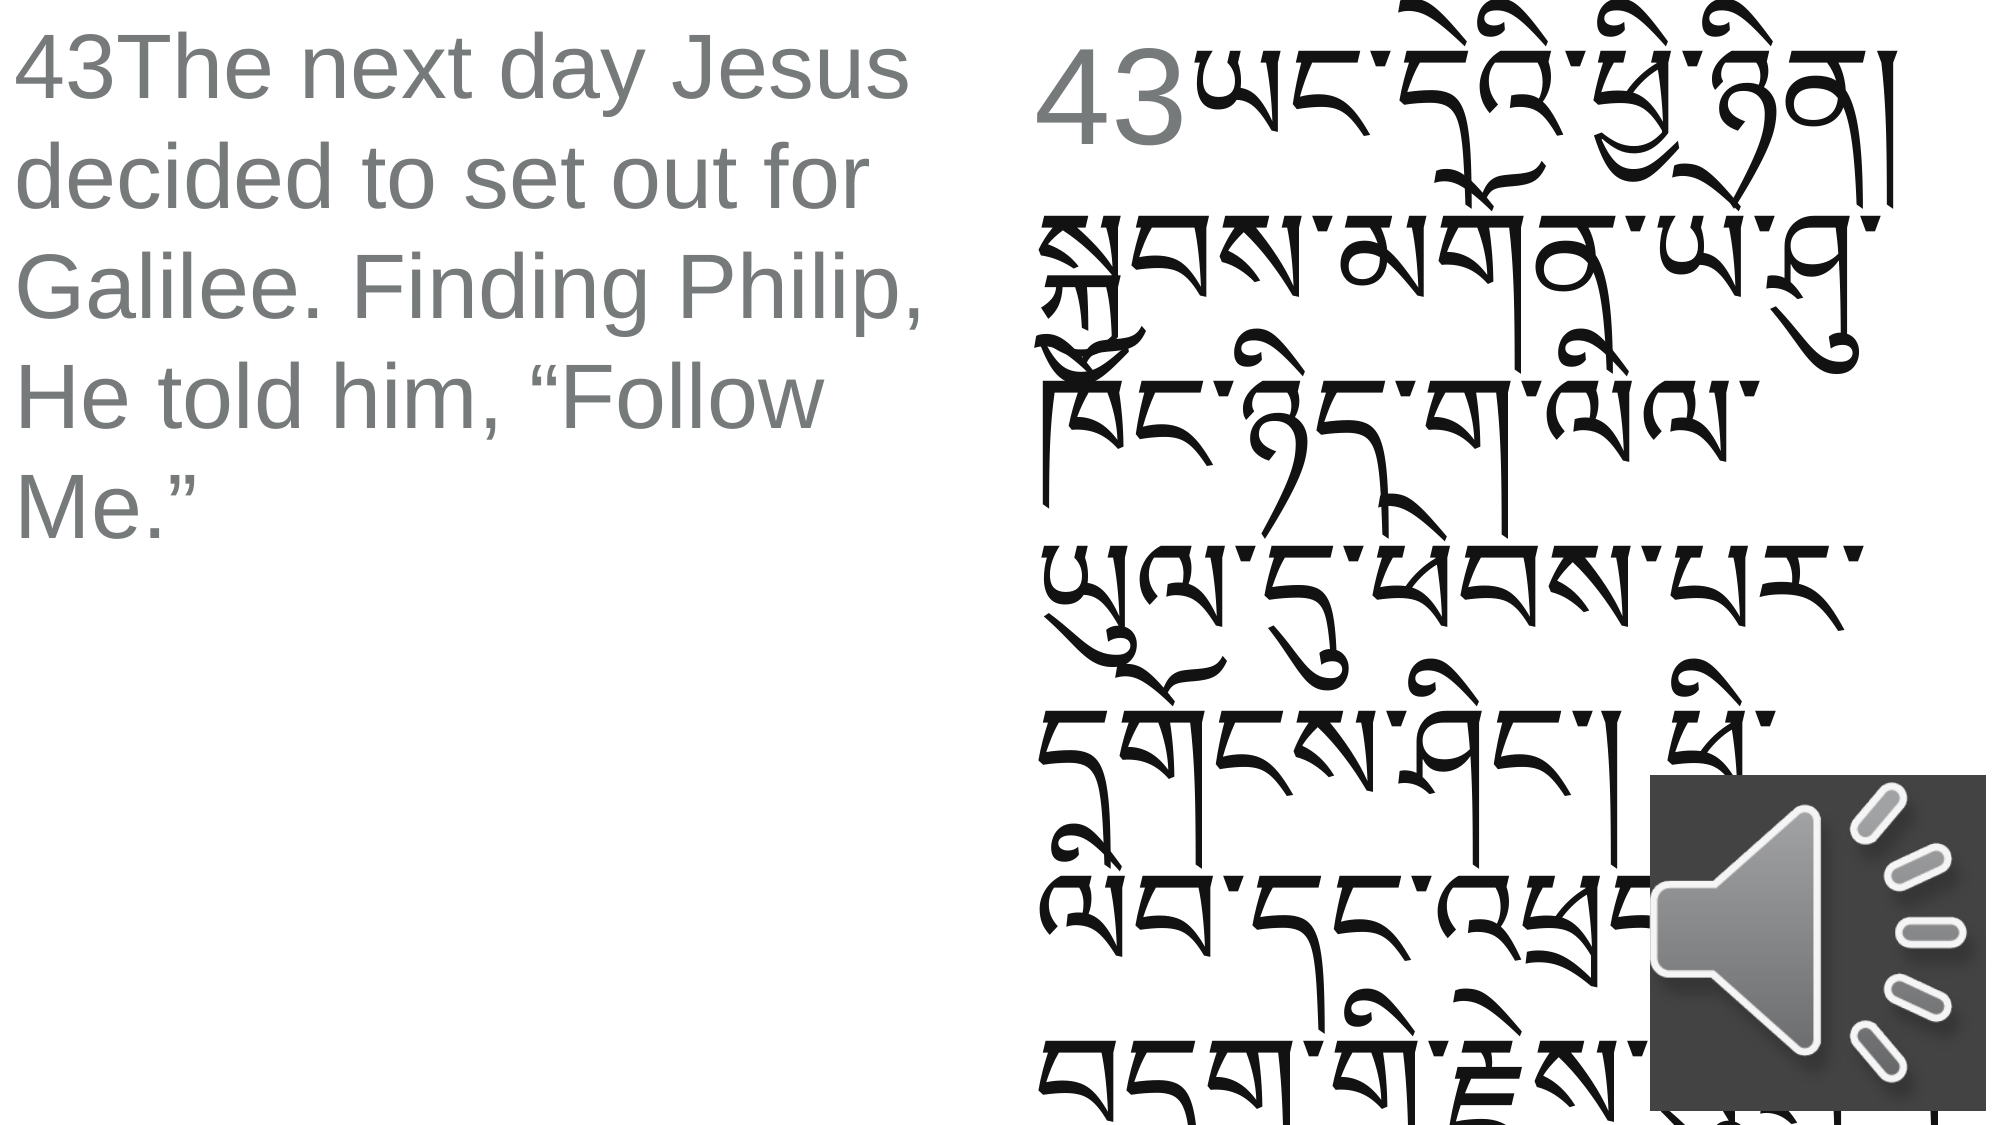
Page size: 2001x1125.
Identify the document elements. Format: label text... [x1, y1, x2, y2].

picture [1648, 773, 1987, 1112]
text_box 43ཡང་དེའི་ཕྱི༌ཉིན། སྐྱབས་མགོན་ཡེ་ཤུ་ཁོང་ཉིད་ག་ལིལ་ཡུལ་དུ་ཕེབས་པར་དགོངས༌ཤིང༌། ཕི་ལིབ་དང་འཕྲད་དེ་བདག་གི་རྗེས་སུ་ཤོག་ཅེས་གསུངས་སོ།། [1019, 0, 2000, 1125]
text_box 43The next day Jesus decided to set out for Galilee. Finding Philip, He told him, “Follow Me.” [0, 0, 981, 1125]
